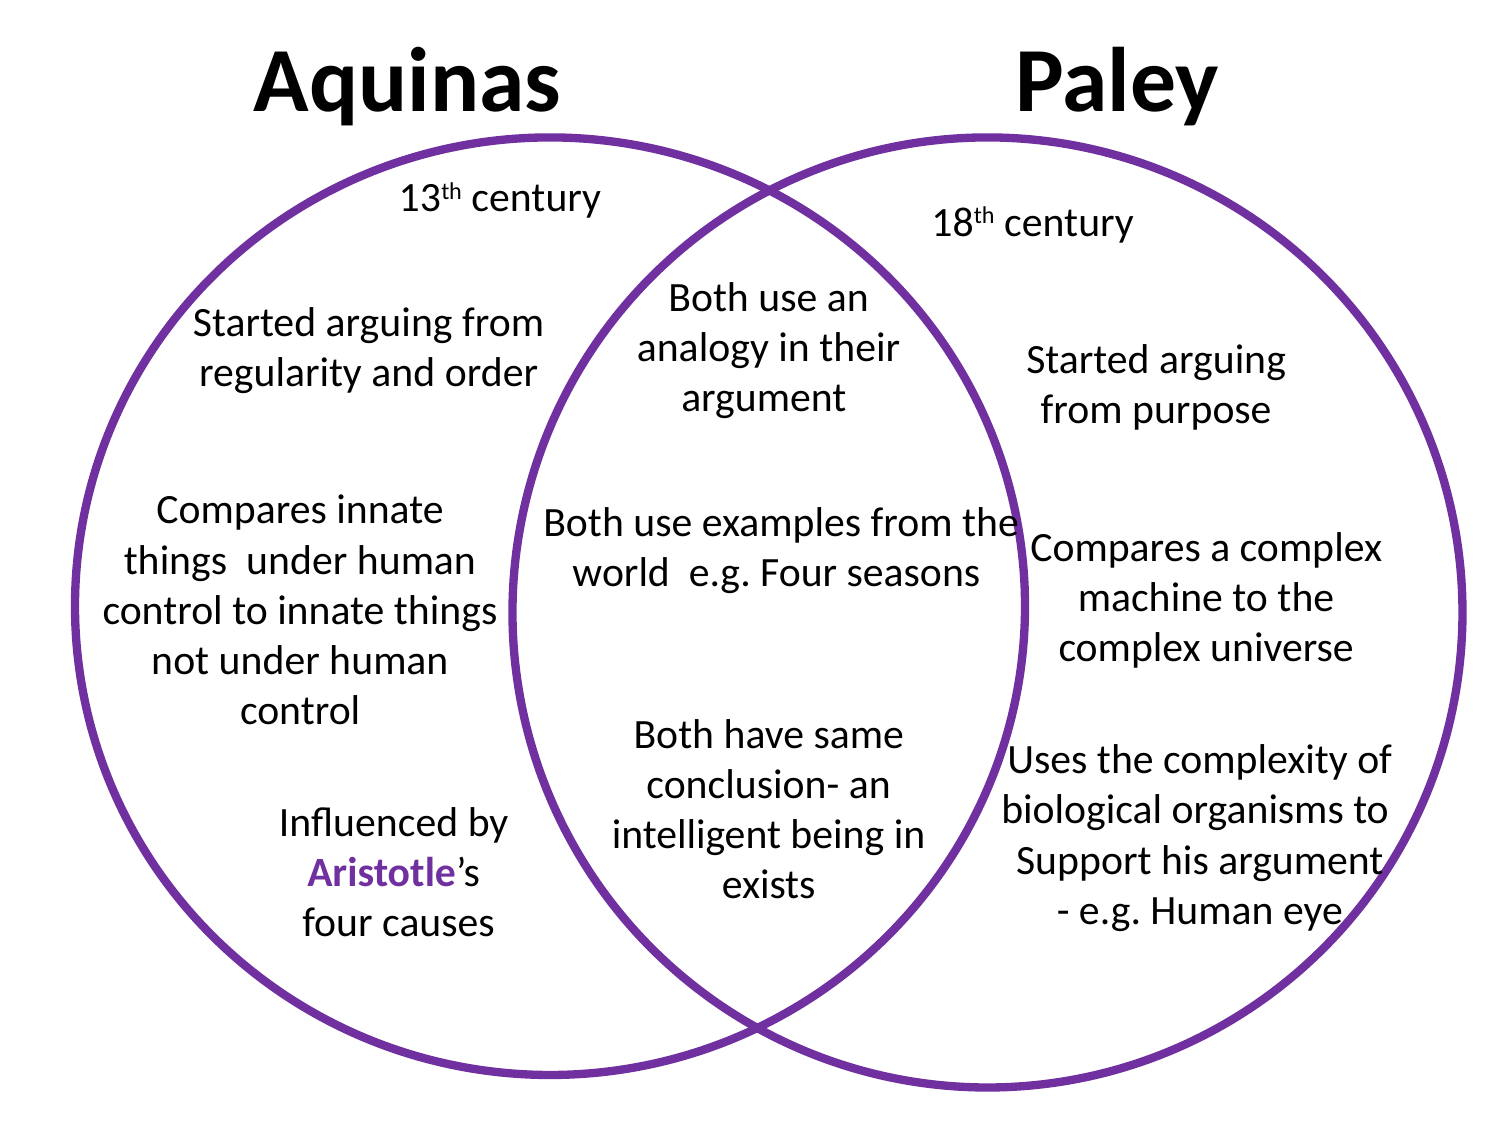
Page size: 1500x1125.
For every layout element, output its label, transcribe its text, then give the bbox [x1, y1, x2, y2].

text_box [758, 824, 1335, 1090]
text_box 13th century [337, 162, 663, 228]
text_box Started arguing from purpose [974, 324, 1338, 440]
text_box Compares innate things under human control to innate things not under human control [87, 474, 513, 740]
text_box Both use an analogy in their argument [587, 262, 950, 428]
text_box [770, 135, 1465, 803]
text_box Uses the complexity of biological organisms to Support his argument - e.g. Human eye [974, 724, 1425, 940]
text_box 18th century [875, 187, 1200, 253]
text_box [72, 492, 87, 720]
title Aquinas Paley [62, 0, 1413, 150]
text_box Compares a complex machine to the complex universe [999, 512, 1413, 678]
text_box Started arguing from regularity and order [174, 287, 563, 403]
text_box Both use examples from the world e.g. Four seasons [524, 487, 1038, 603]
text_box Both have same conclusion- an intelligent being in exists [574, 699, 963, 915]
text_box Influenced by Aristotle’s four causes [187, 787, 600, 953]
text_box [92, 135, 1022, 912]
text_box [227, 915, 911, 1078]
